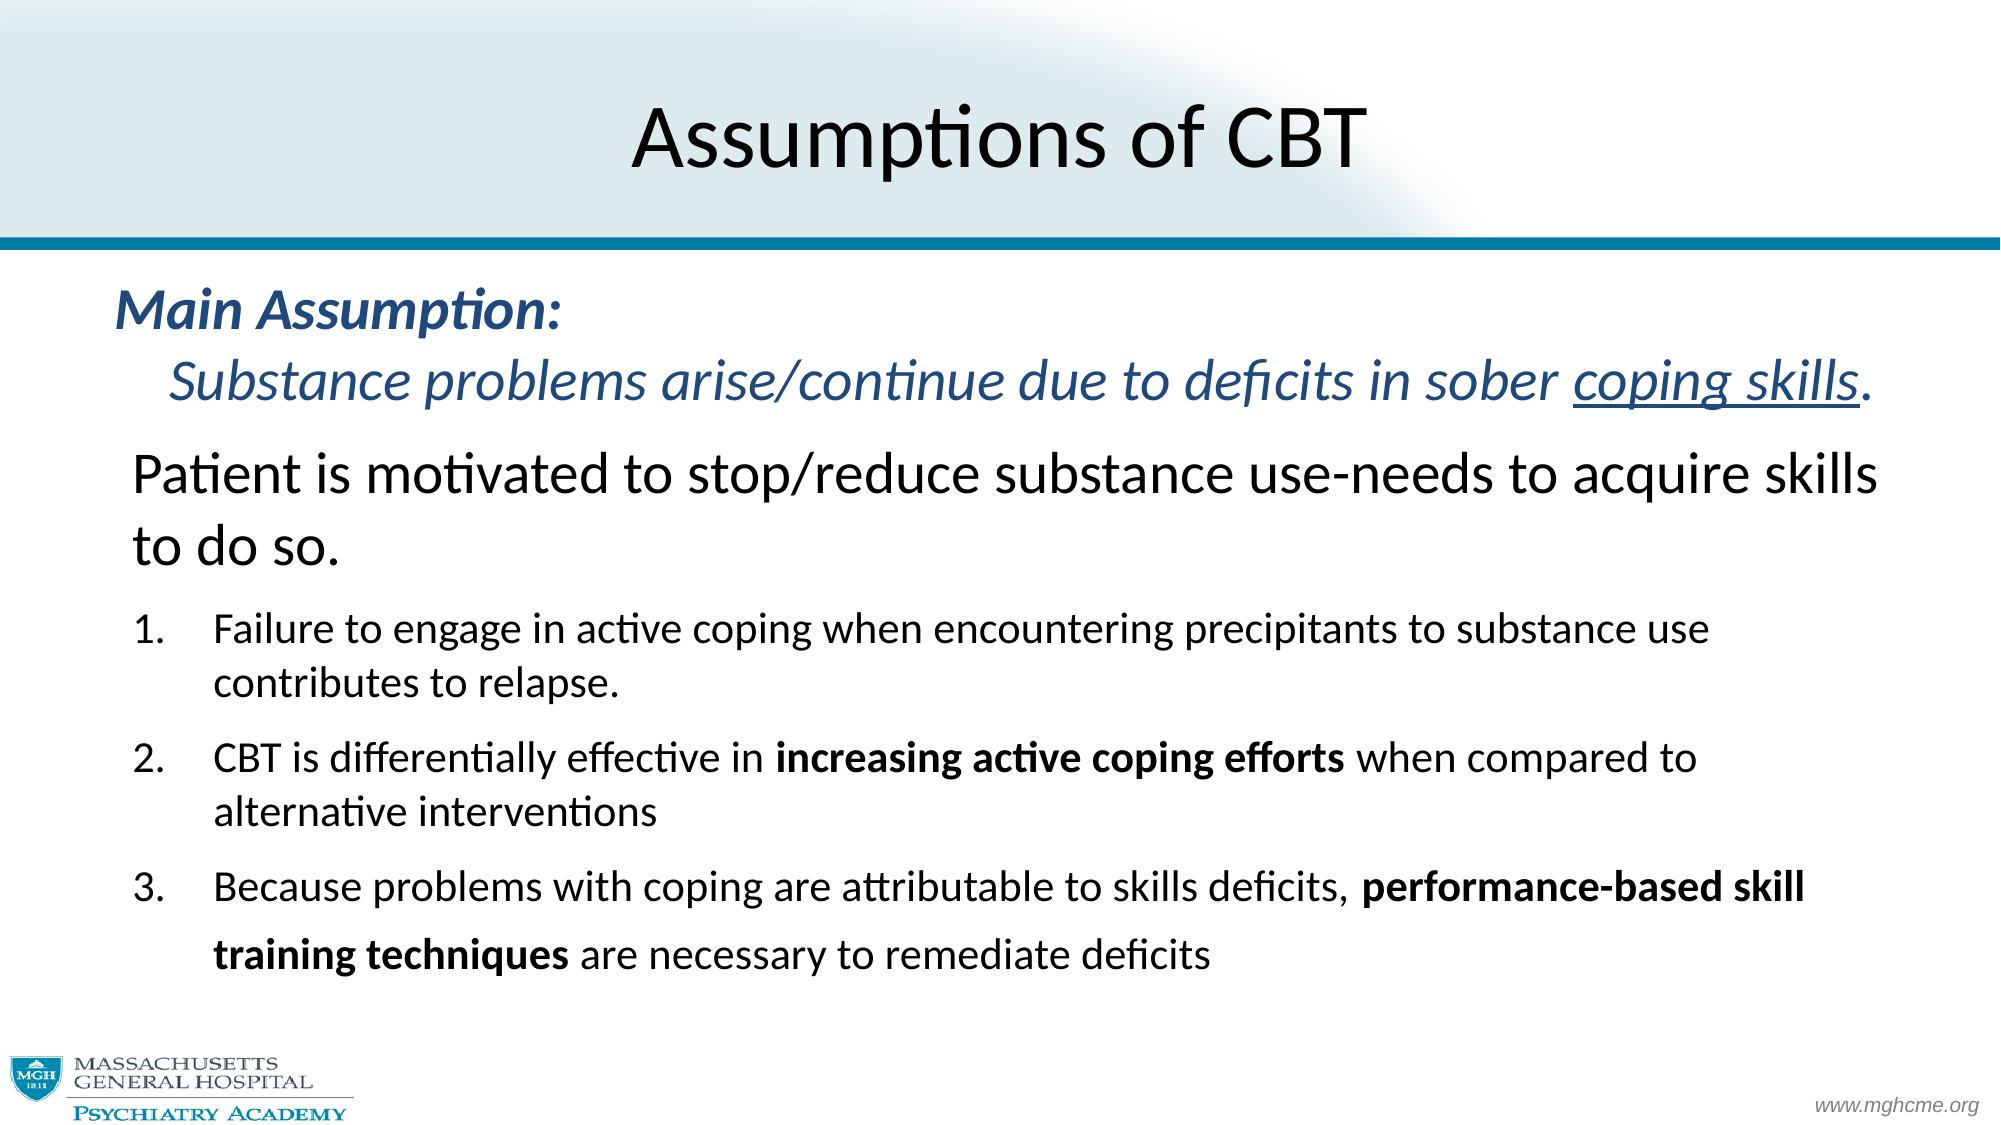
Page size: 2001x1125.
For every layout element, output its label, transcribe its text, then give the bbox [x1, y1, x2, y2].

list Main Assumption: Substance problems arise/continue due to deficits in sober coping skills. Patient is motivated to stop/reduce substance use-needs to acquire skills to do so. Failure to engage in active coping when encountering precipitants to substance use contributes to relapse. CBT is differentially effective in increasing active coping efforts when compared to alternative interventions Because problems with coping are attributable to skills deficits, performance-based skill training techniques are necessary to remediate deficits [99, 262, 1900, 1005]
title Assumptions of CBT [99, 37, 1900, 225]
picture [0, 1051, 367, 1125]
